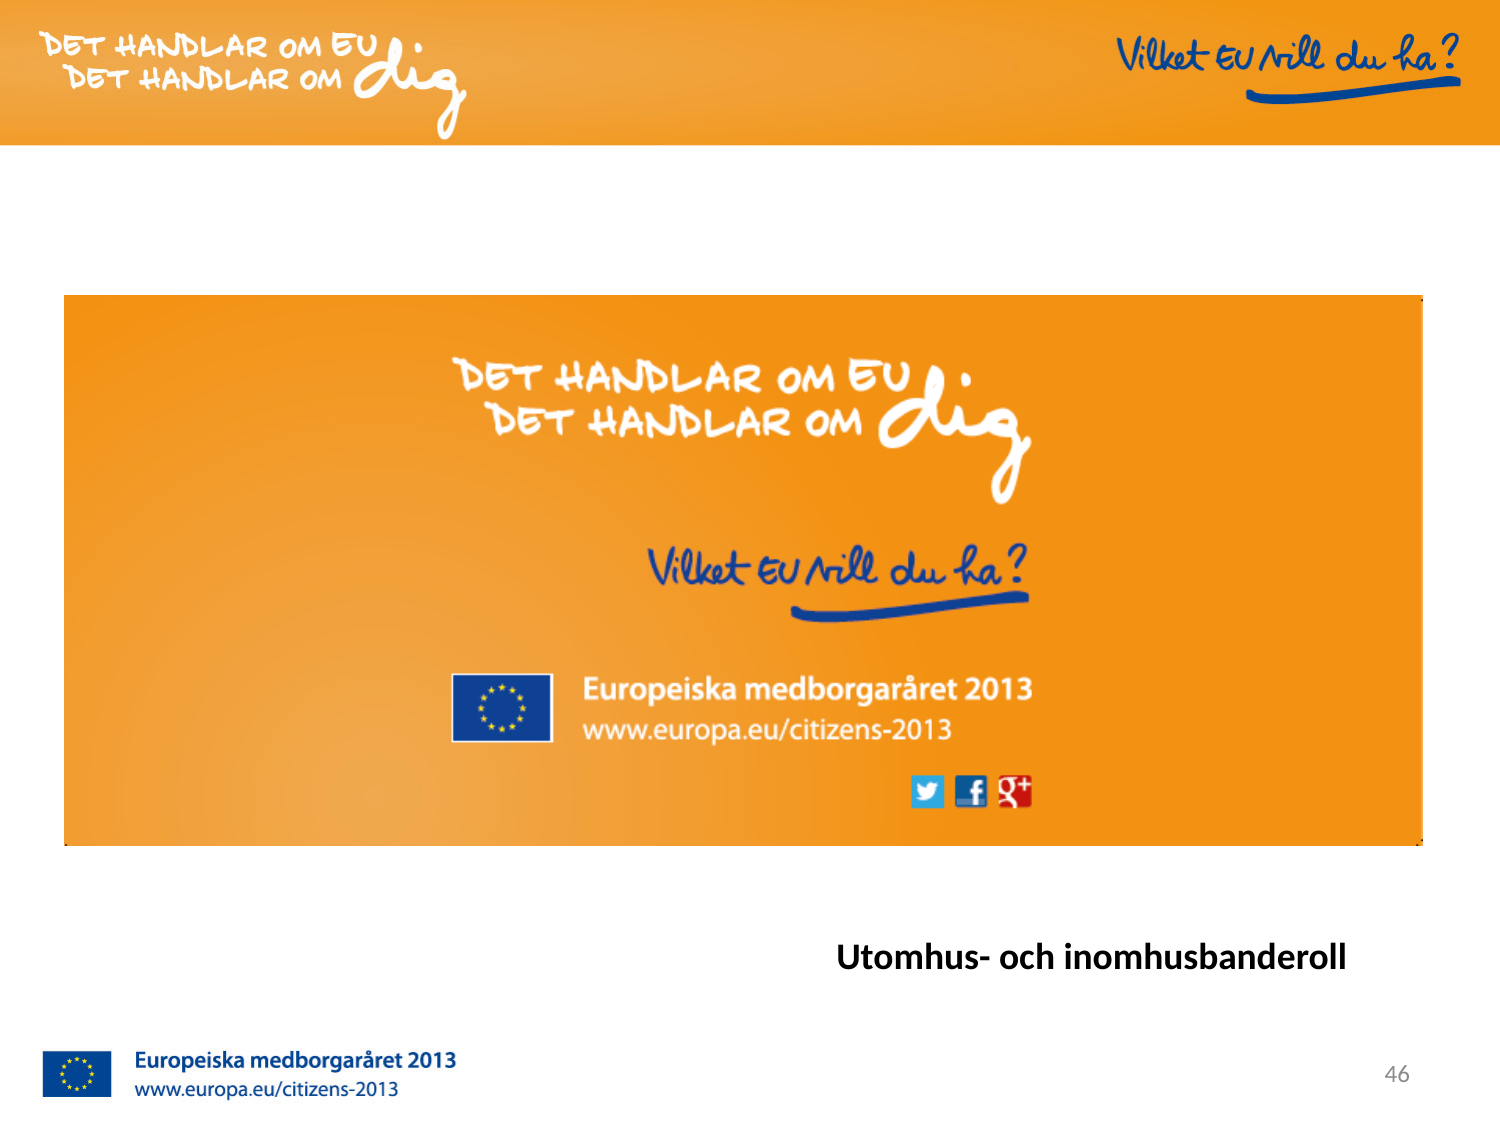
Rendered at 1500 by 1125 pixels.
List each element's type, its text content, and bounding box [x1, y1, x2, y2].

text_box Utomhus- och inomhusbanderoll [612, 924, 1363, 1063]
picture [0, 0, 1500, 1125]
slide_number 46 [1074, 1042, 1425, 1103]
